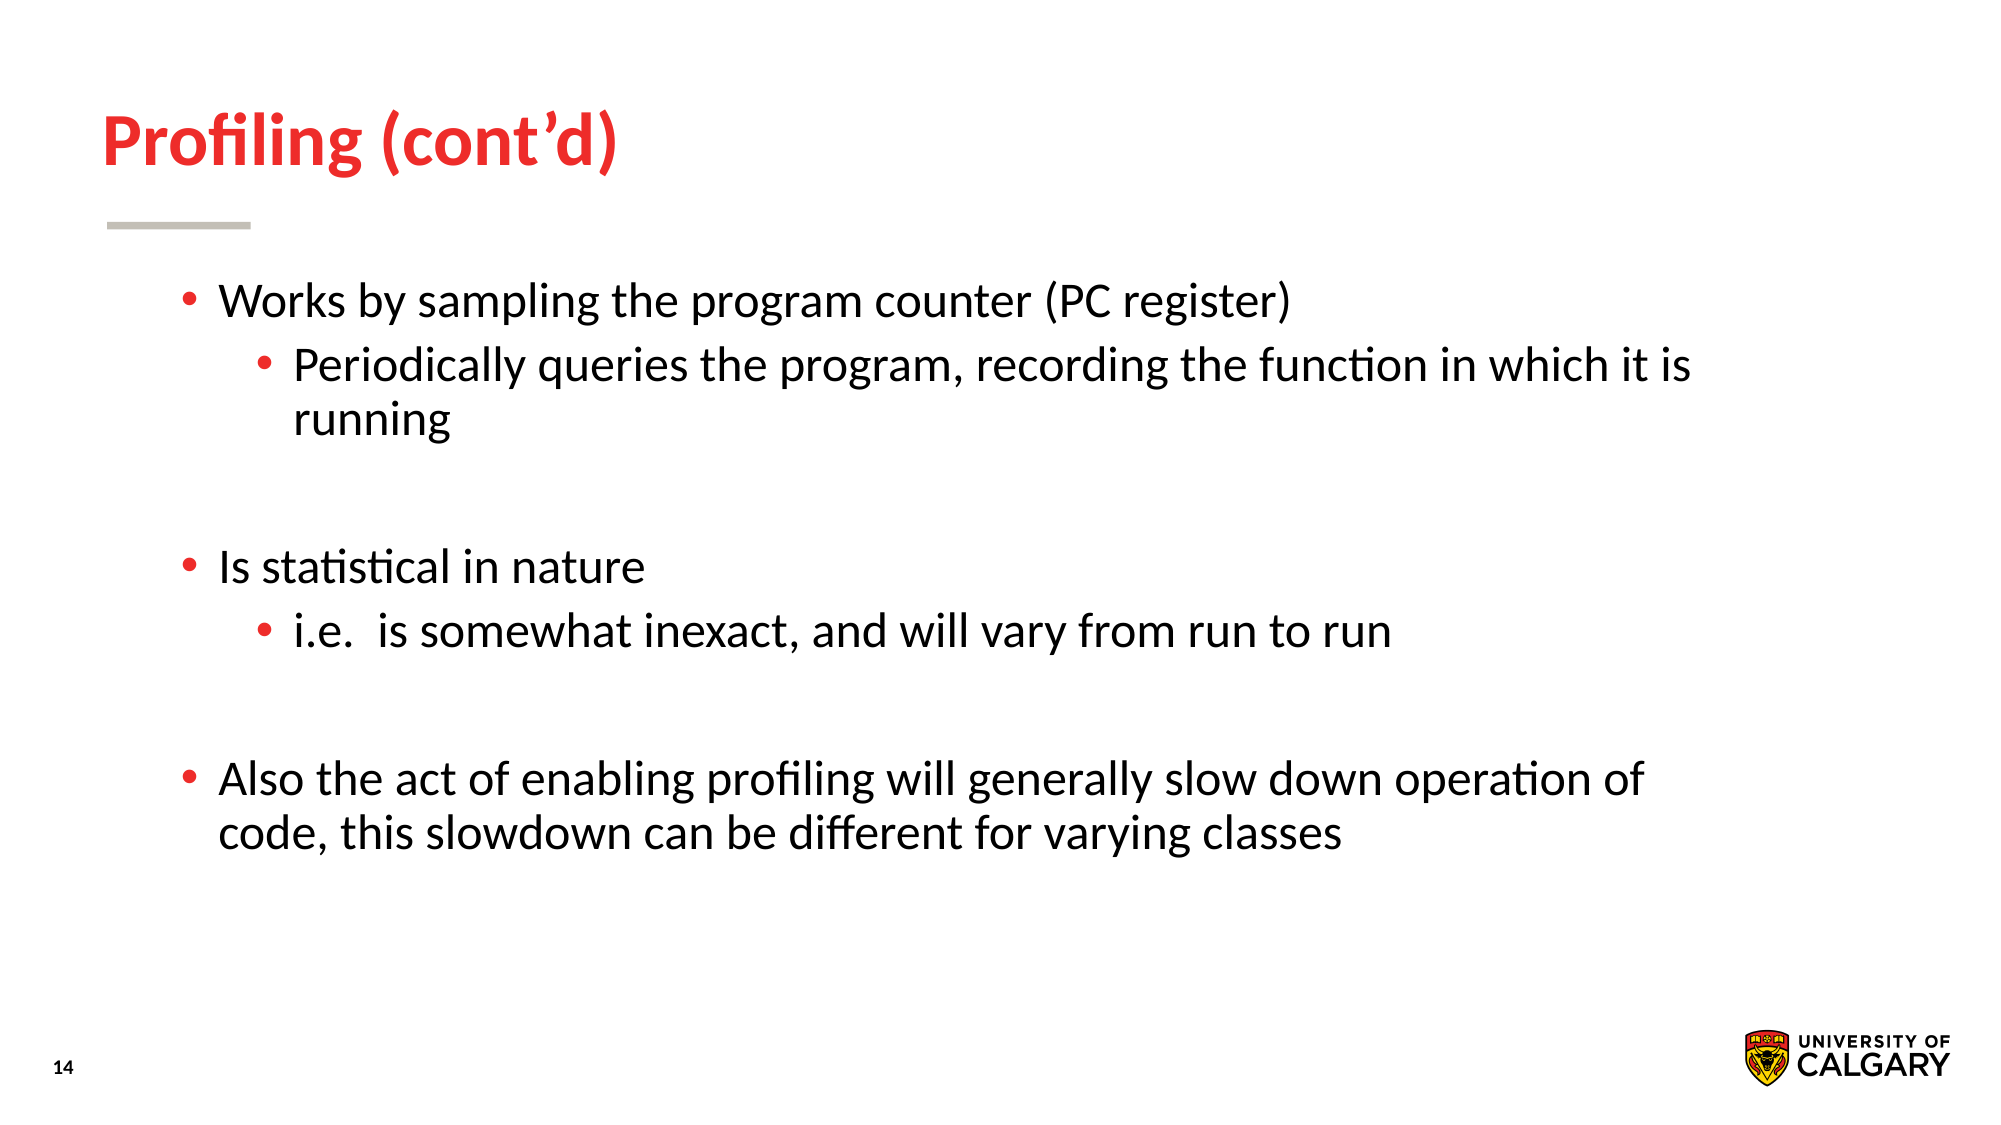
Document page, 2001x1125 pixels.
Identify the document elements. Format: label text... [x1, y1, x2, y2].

picture [1722, 1012, 1973, 1099]
title Profiling (cont’d) [87, 60, 1774, 222]
list Works by sampling the program counter (PC register) Periodically queries the program, recording the function in which it is running Is statistical in nature i.e. is somewhat inexact, and will vary from run to run Also the act of enabling profiling will generally slow down operation of code, this slowdown can be different for varying classes [91, 266, 1774, 981]
